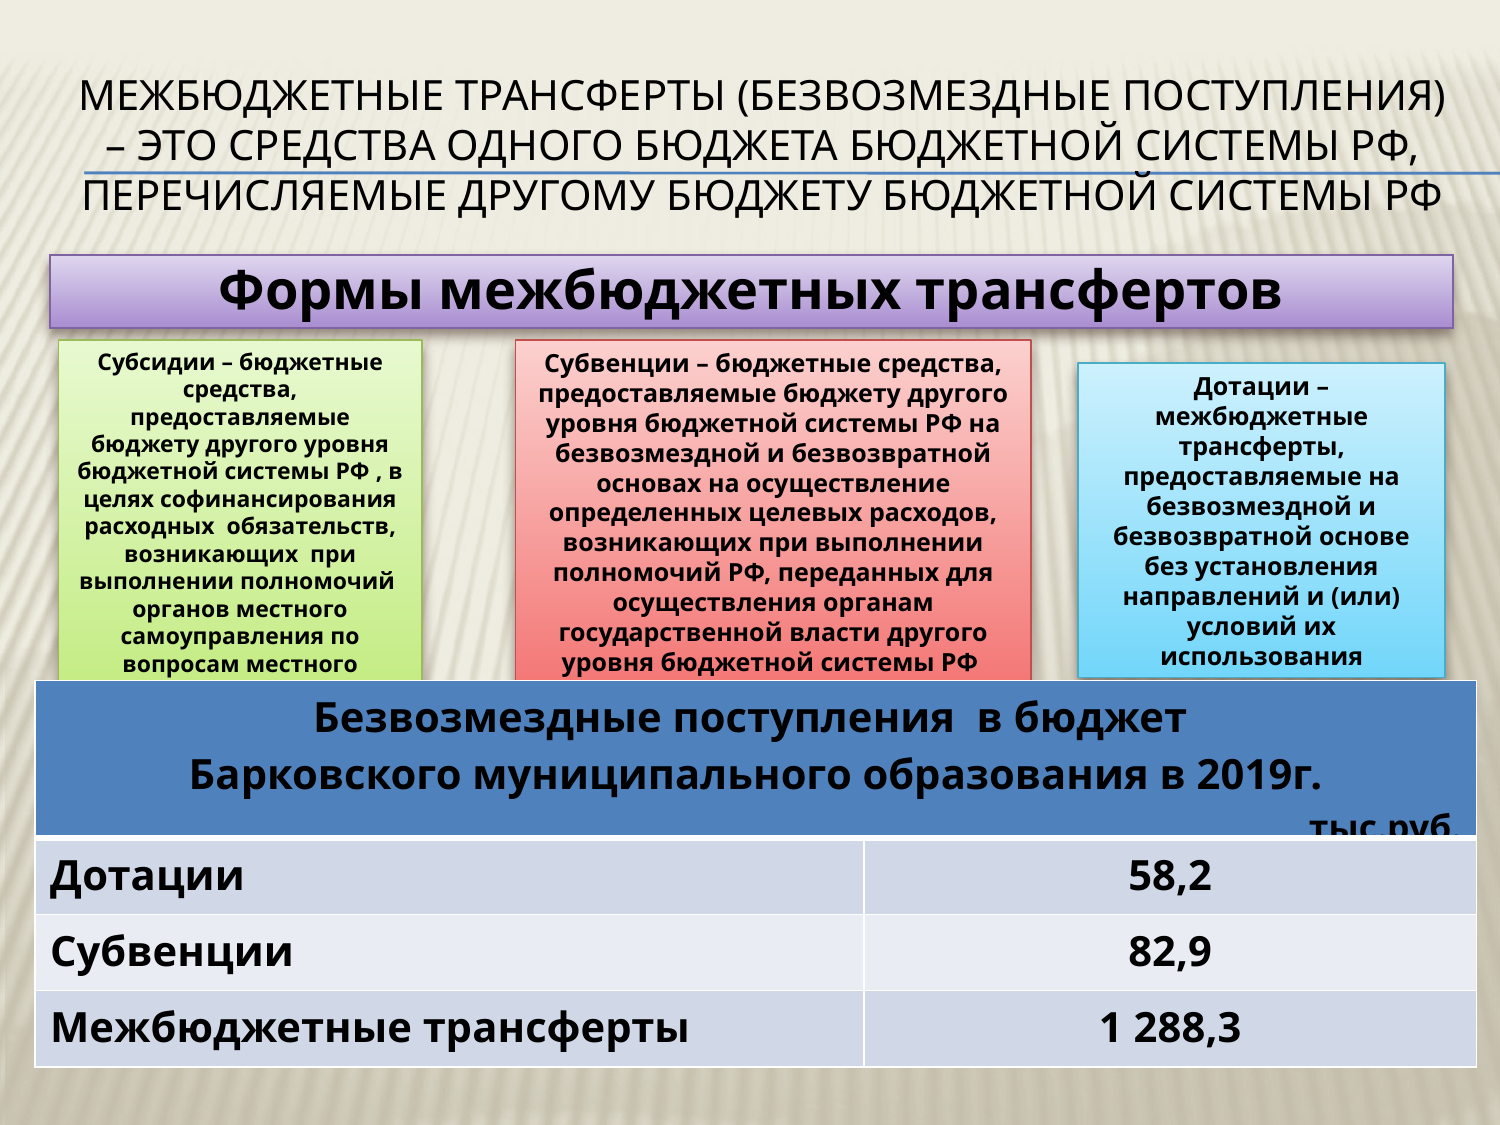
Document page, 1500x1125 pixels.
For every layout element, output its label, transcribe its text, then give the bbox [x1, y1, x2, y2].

text_box Субсидии – бюджетные средства, предоставляемые бюджету другого уровня бюджетной системы РФ , в целях софинансирования расходных обязательств, возникающих при выполнении полномочий органов местного самоуправления по вопросам местного значения [58, 339, 423, 680]
list Формы межбюджетных трансфертов [49, 254, 1454, 329]
table_cell Межбюджетные трансферты [36, 991, 863, 1066]
table_cell 58,2 [865, 841, 1476, 914]
title Межбюджетные трансферты (безвозмездные поступления) – это средства одного бюджета бюджетной системы РФ, перечисляемые другому бюджету бюджетной системы РФ [50, 75, 1475, 213]
table_cell Дотации [36, 841, 863, 914]
text_box Субвенции – бюджетные средства, предоставляемые бюджету другого уровня бюджетной системы РФ на безвозмездной и безвозвратной основах на осуществление определенных целевых расходов, возникающих при выполнении полномочий РФ, переданных для осуществления органам государственной власти другого уровня бюджетной системы РФ [515, 339, 1032, 680]
table_cell Субвенции [36, 915, 863, 990]
table_cell 1 288,3 [865, 991, 1476, 1066]
text_box Дотации – межбюджетные трансферты, предоставляемые на безвозмездной и безвозвратной основе без установления направлений и (или) условий их использования [1077, 362, 1446, 678]
table_cell 82,9 [865, 915, 1476, 990]
table_header Безвозмездные поступления в бюджет Барковского муниципального образования в 2019г. тыс.руб. [36, 681, 1476, 835]
